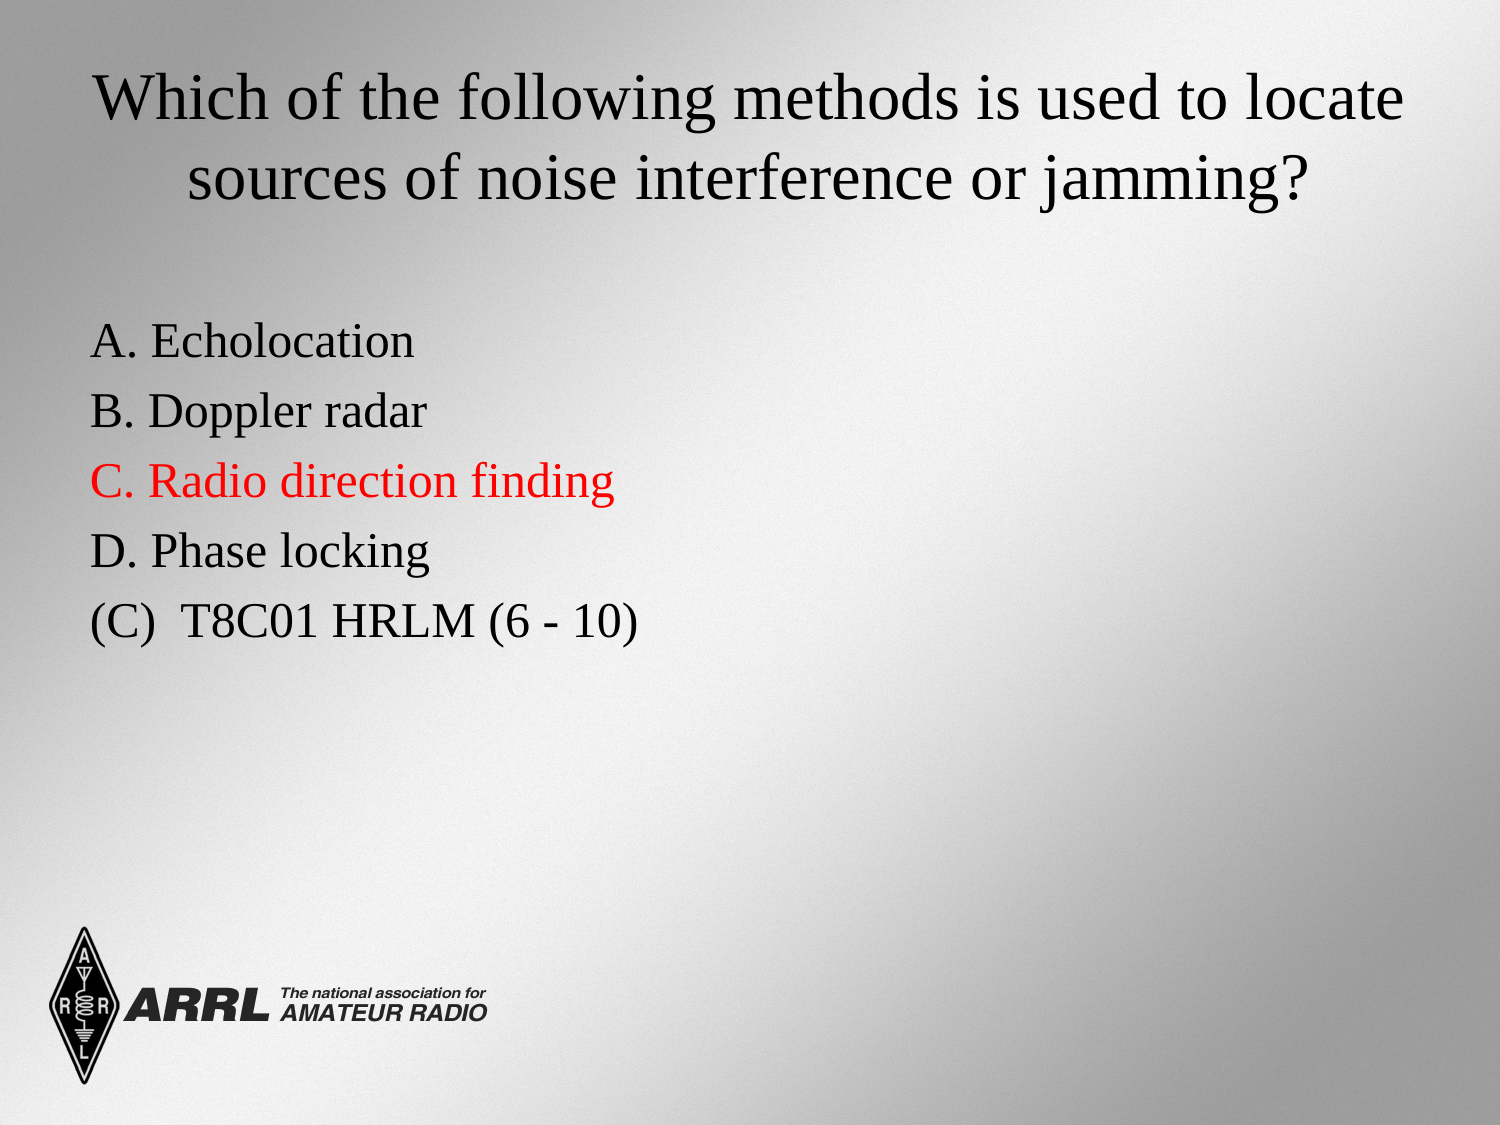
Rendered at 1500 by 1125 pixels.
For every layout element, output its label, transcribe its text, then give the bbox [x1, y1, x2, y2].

picture [0, 0, 1500, 1125]
title Which of the following methods is used to locate sources of noise interference or jamming? [75, 45, 1425, 233]
list A. Echolocation B. Doppler radar C. Radio direction finding D. Phase locking (C) T8C01 HRLM (6 - 10) [75, 299, 1425, 1005]
